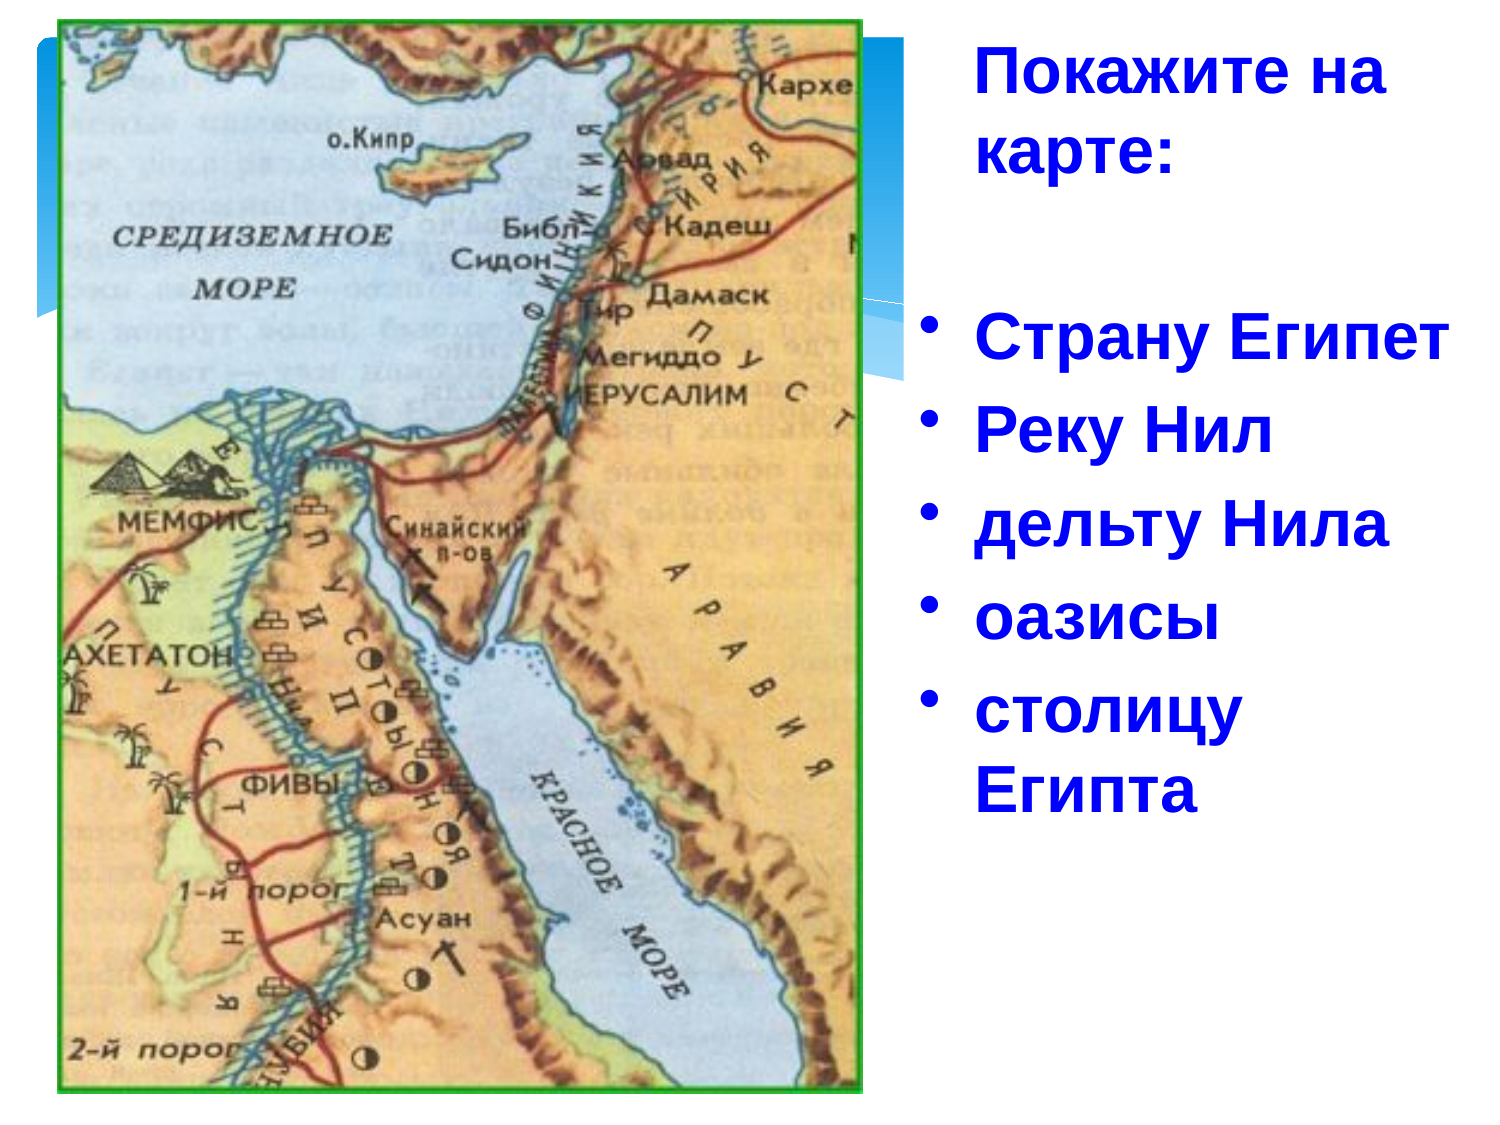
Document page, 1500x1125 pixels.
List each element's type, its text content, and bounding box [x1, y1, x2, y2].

text_box Покажите на карте: Страну Египет Реку Нил дельту Нила оазисы столицу Египта [903, 19, 1482, 1094]
picture [56, 18, 863, 1095]
